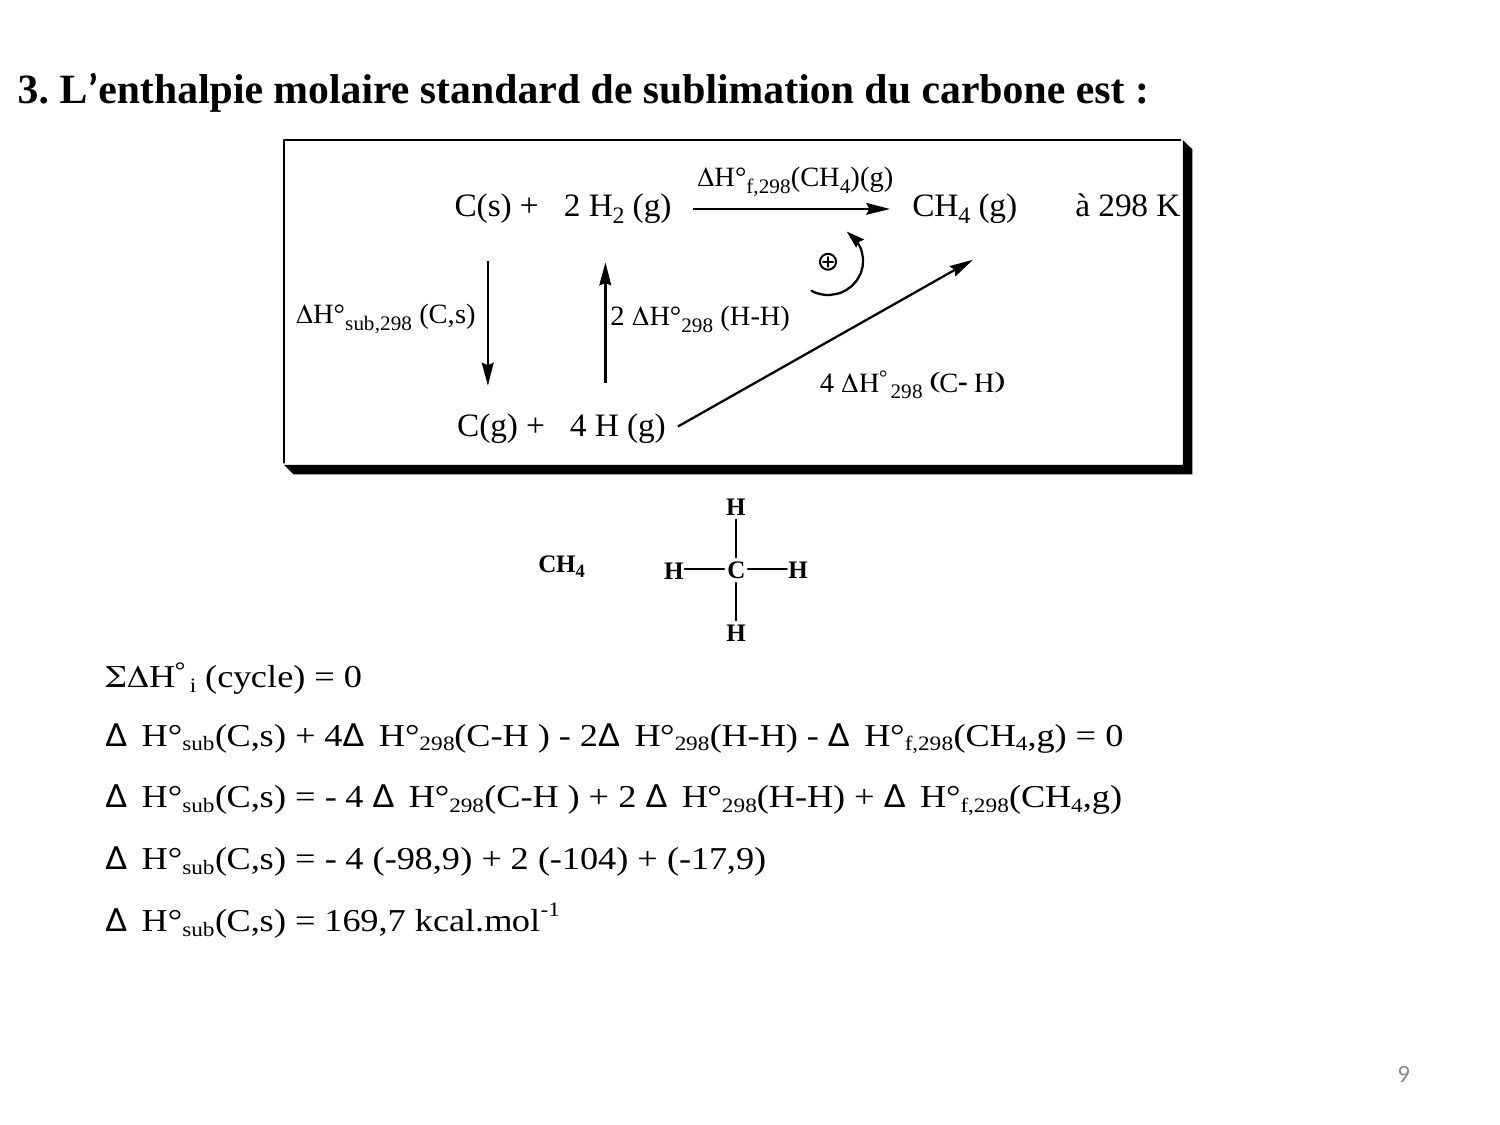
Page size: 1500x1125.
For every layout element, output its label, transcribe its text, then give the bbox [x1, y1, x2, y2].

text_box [105, 656, 1278, 962]
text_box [538, 495, 809, 642]
slide_number 9 [1074, 1042, 1425, 1103]
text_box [280, 137, 1196, 478]
text_box 3. L’enthalpie molaire standard de sublimation du carbone est : [2, 54, 1165, 120]
